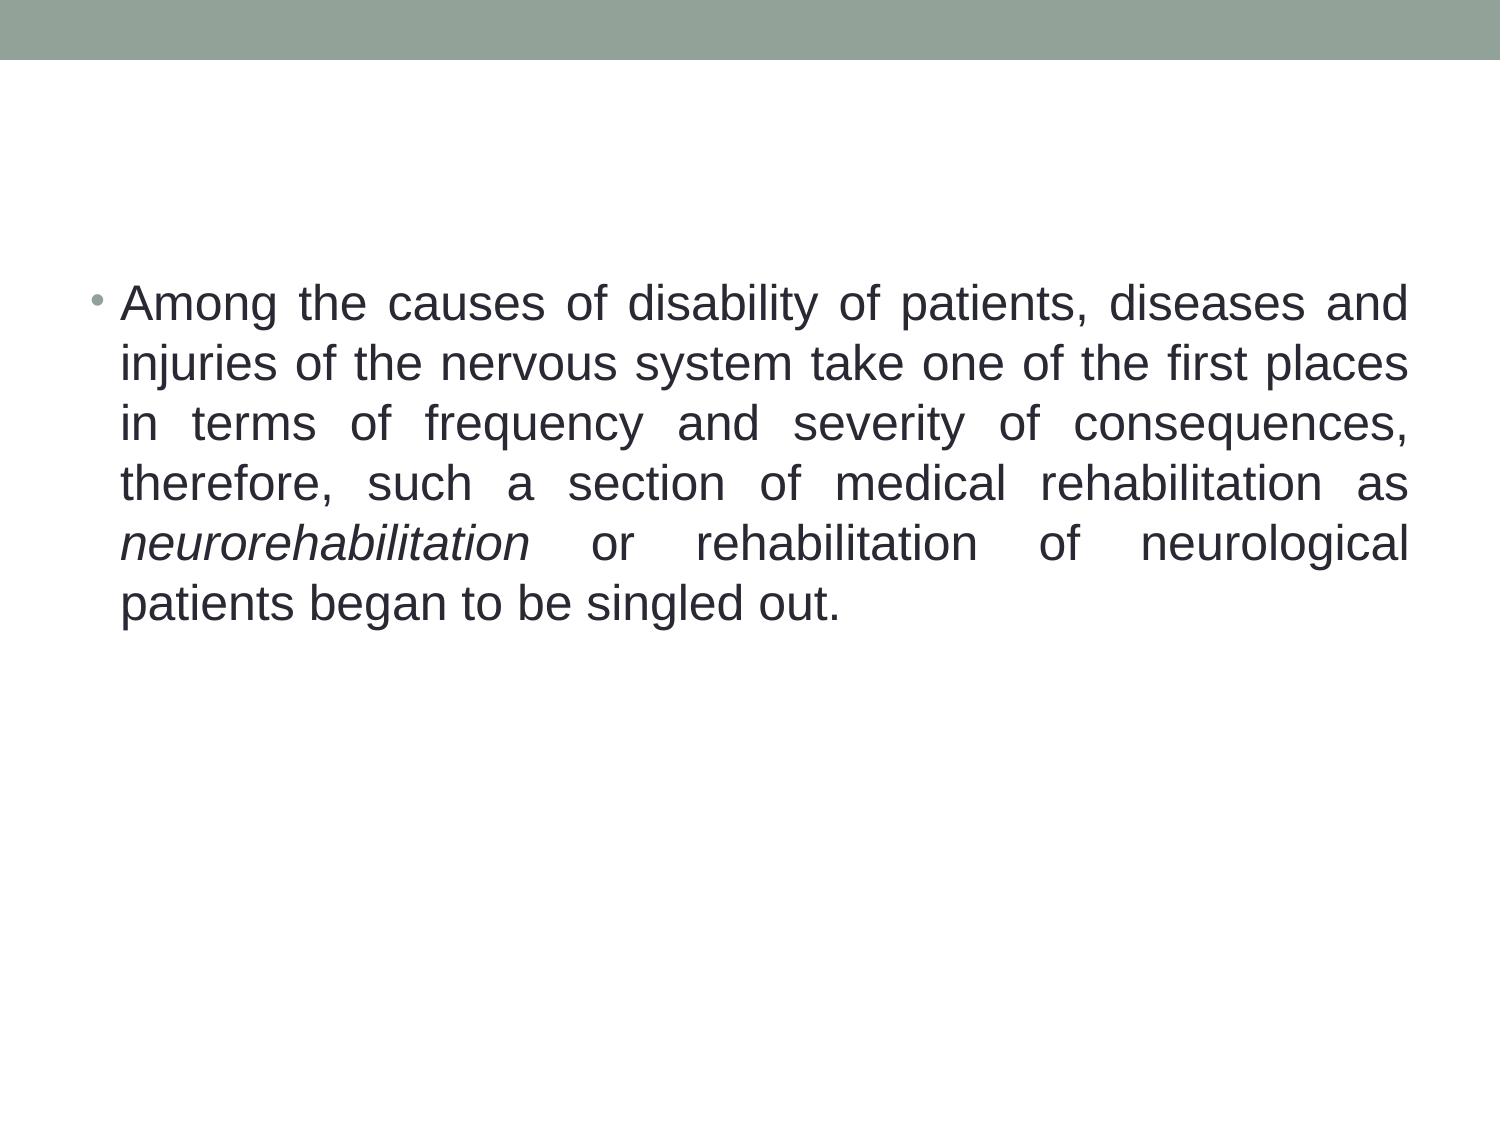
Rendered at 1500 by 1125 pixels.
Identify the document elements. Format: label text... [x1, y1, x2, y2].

list Among the causes of disability of patients, diseases and injuries of the nervous system take one of the first places in terms of frequency and severity of consequences, therefore, such a section of medical rehabilitation as neurorehabilitation or rehabilitation of neurological patients began to be singled out. [75, 262, 1425, 1063]
